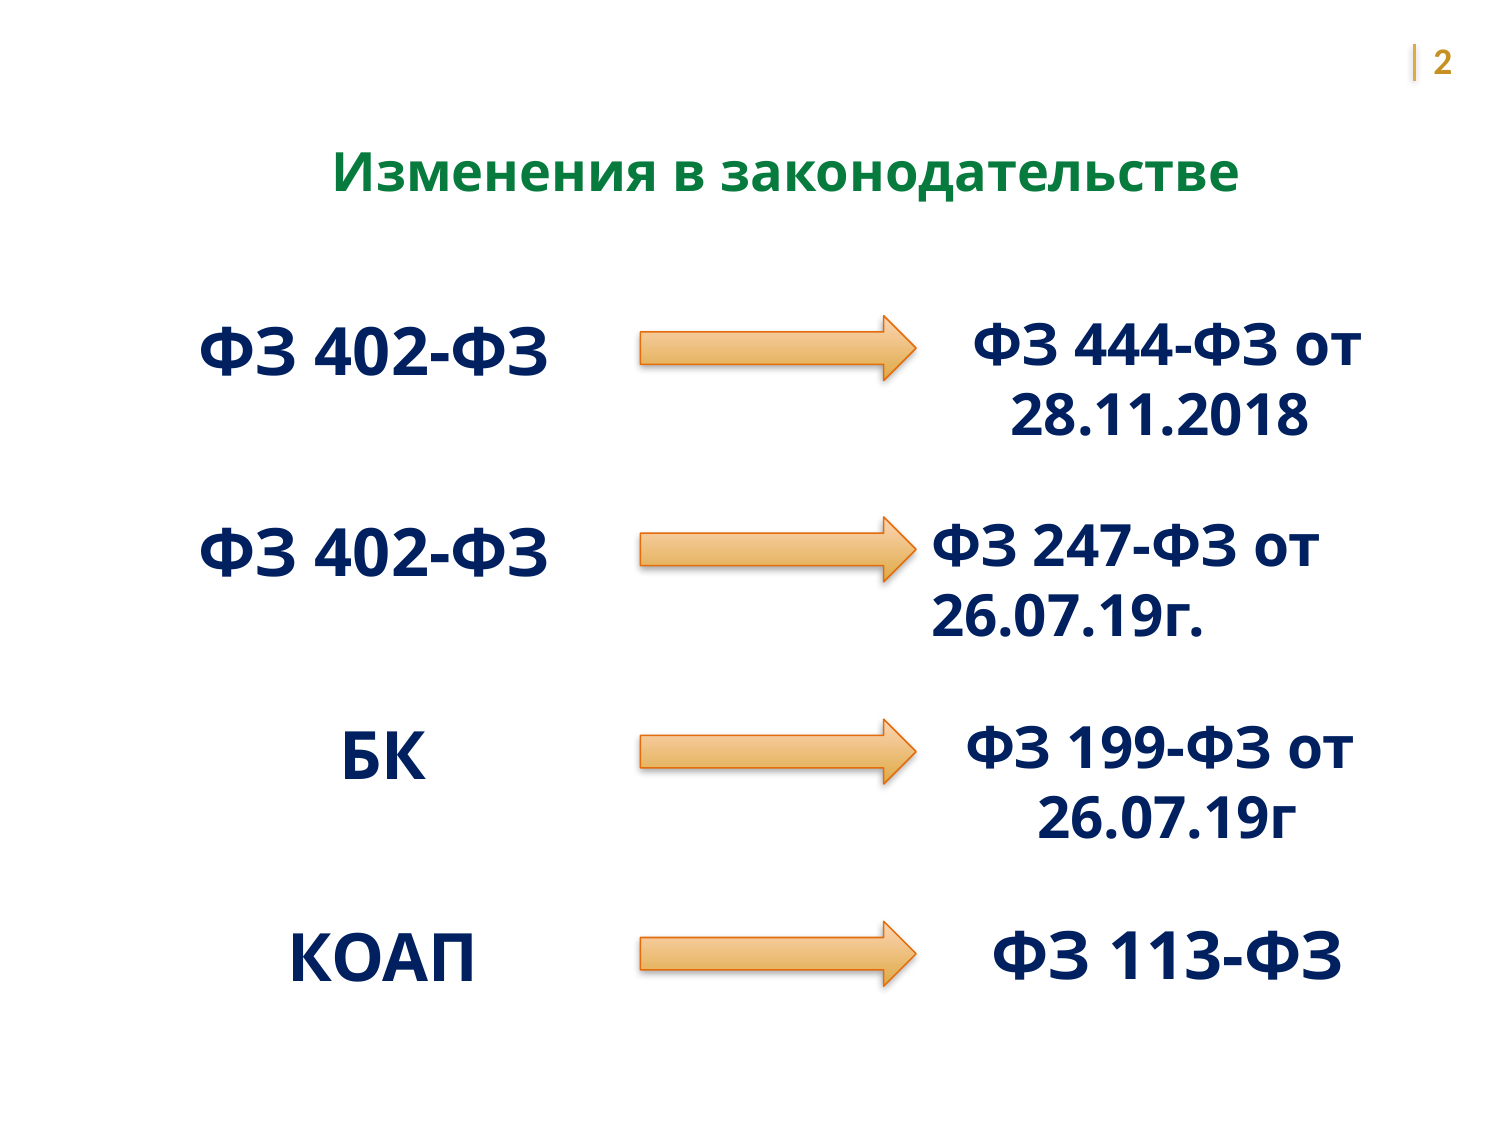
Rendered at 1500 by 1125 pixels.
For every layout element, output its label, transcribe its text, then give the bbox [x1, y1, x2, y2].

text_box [50, 702, 1411, 860]
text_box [50, 299, 1411, 457]
text_box Изменения в законодательстве [24, 129, 1474, 210]
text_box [50, 905, 1411, 1004]
slide_number 2 [1410, 29, 1474, 90]
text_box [50, 500, 1411, 658]
